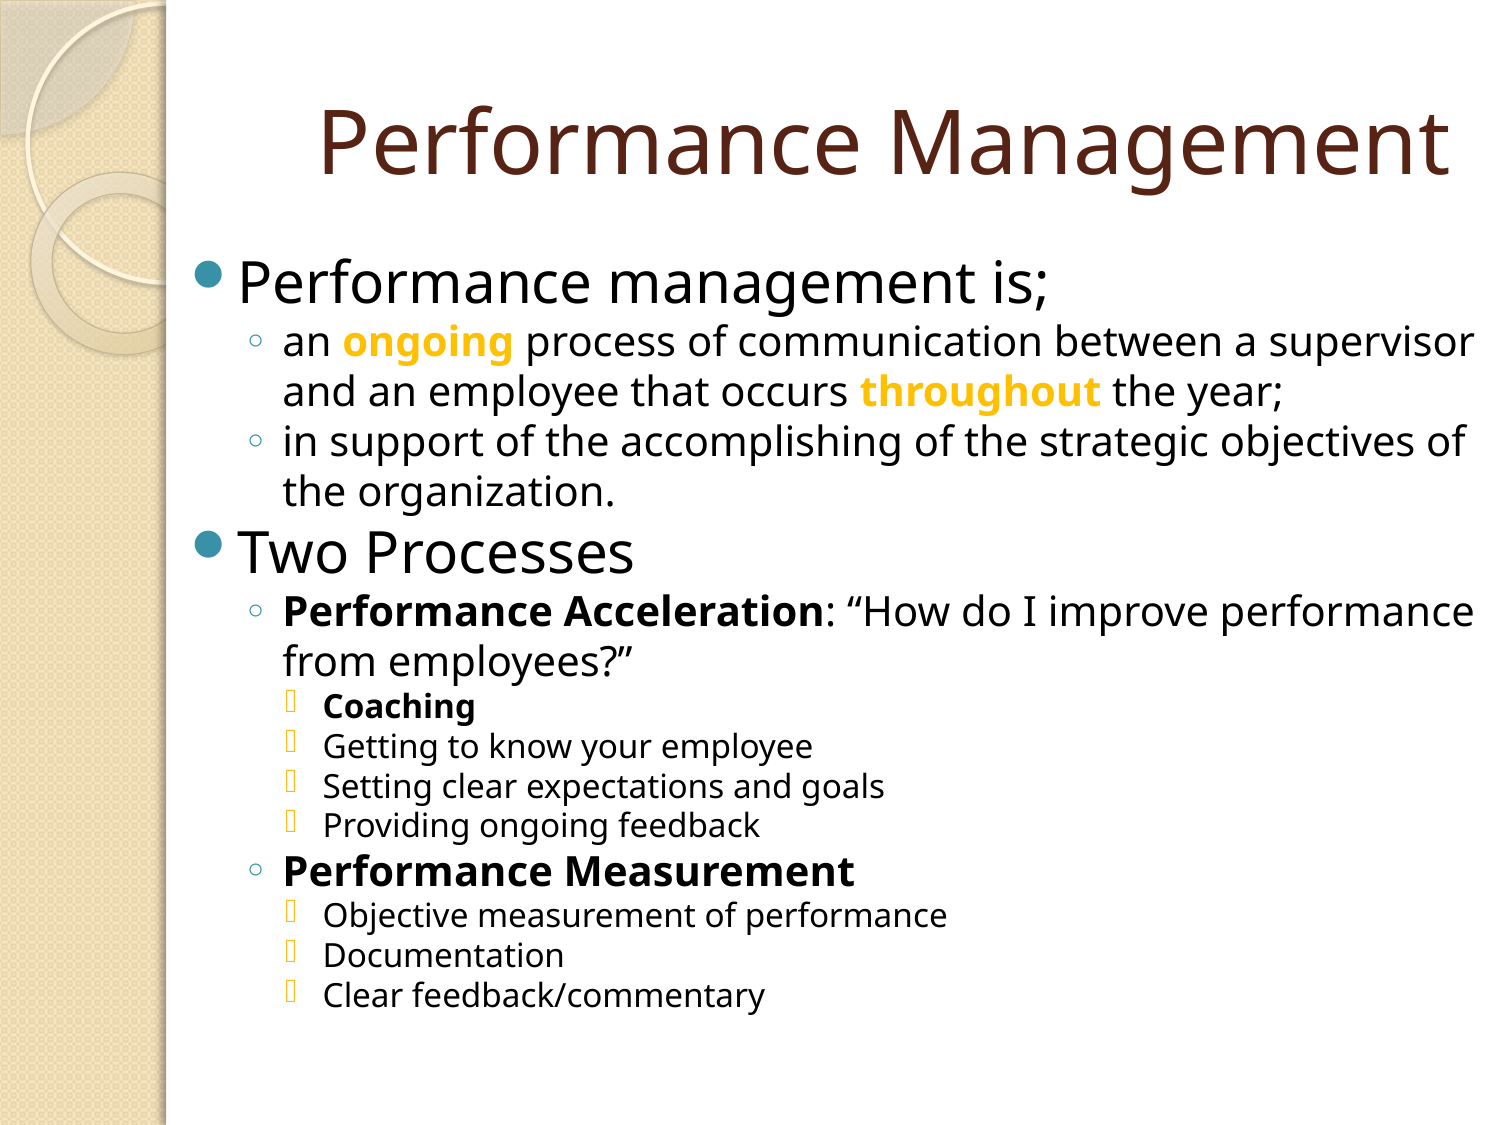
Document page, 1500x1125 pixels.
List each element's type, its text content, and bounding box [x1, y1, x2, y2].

title Performance Management [235, 45, 1466, 233]
list Performance management is; an ongoing process of communication between a supervisor and an employee that occurs throughout the year; in support of the accomplishing of the strategic objectives of the organization. Two Processes Performance Acceleration: “How do I improve performance from employees?” Coaching Getting to know your employee Setting clear expectations and goals Providing ongoing feedback Performance Measurement Objective measurement of performance Documentation Clear feedback/commentary [162, 237, 1500, 1125]
